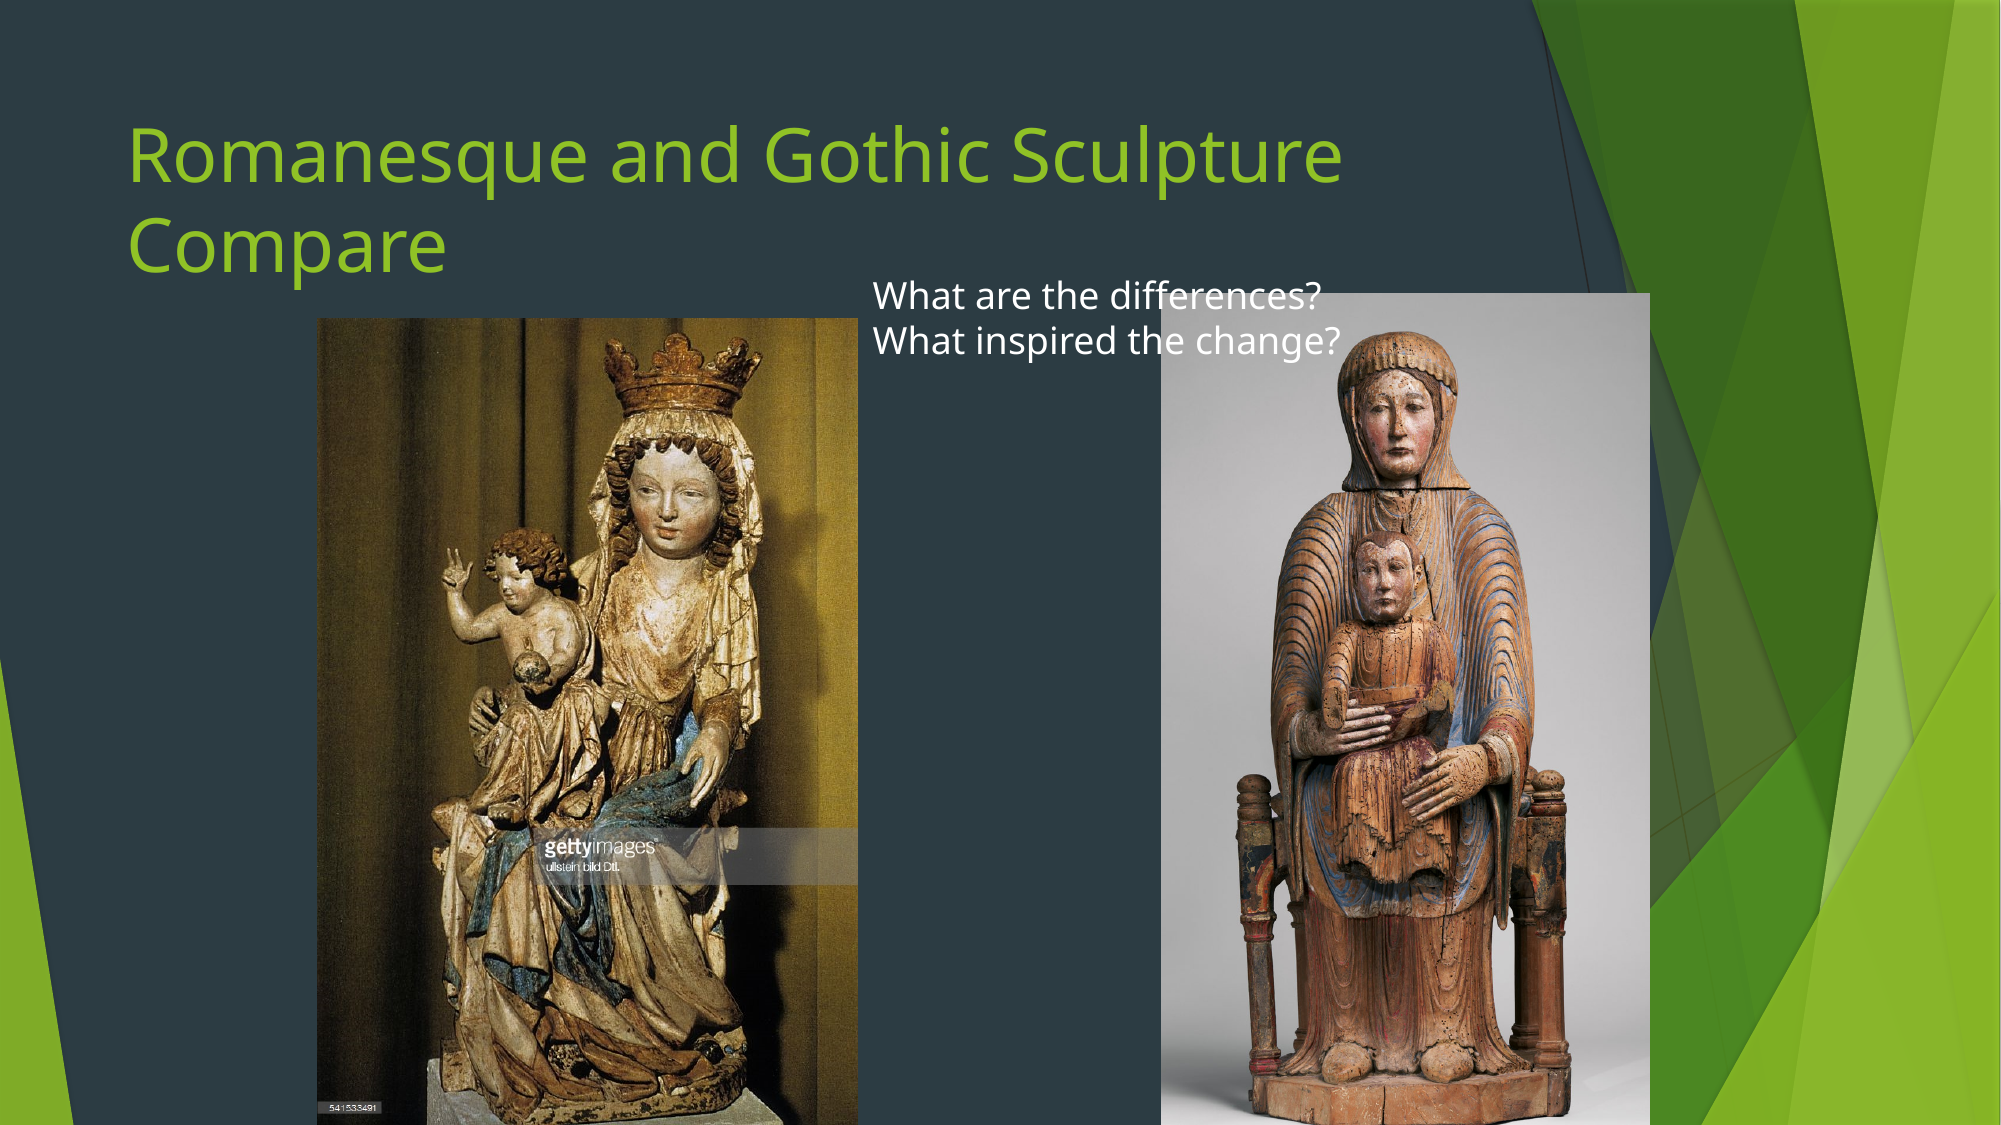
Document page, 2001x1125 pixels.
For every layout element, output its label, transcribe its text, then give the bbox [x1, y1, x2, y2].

picture [1161, 292, 1651, 1125]
title Romanesque and Gothic Sculpture Compare [111, 99, 1522, 317]
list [316, 317, 859, 1125]
text_box What are the differences? What inspired the change? [857, 265, 1858, 370]
